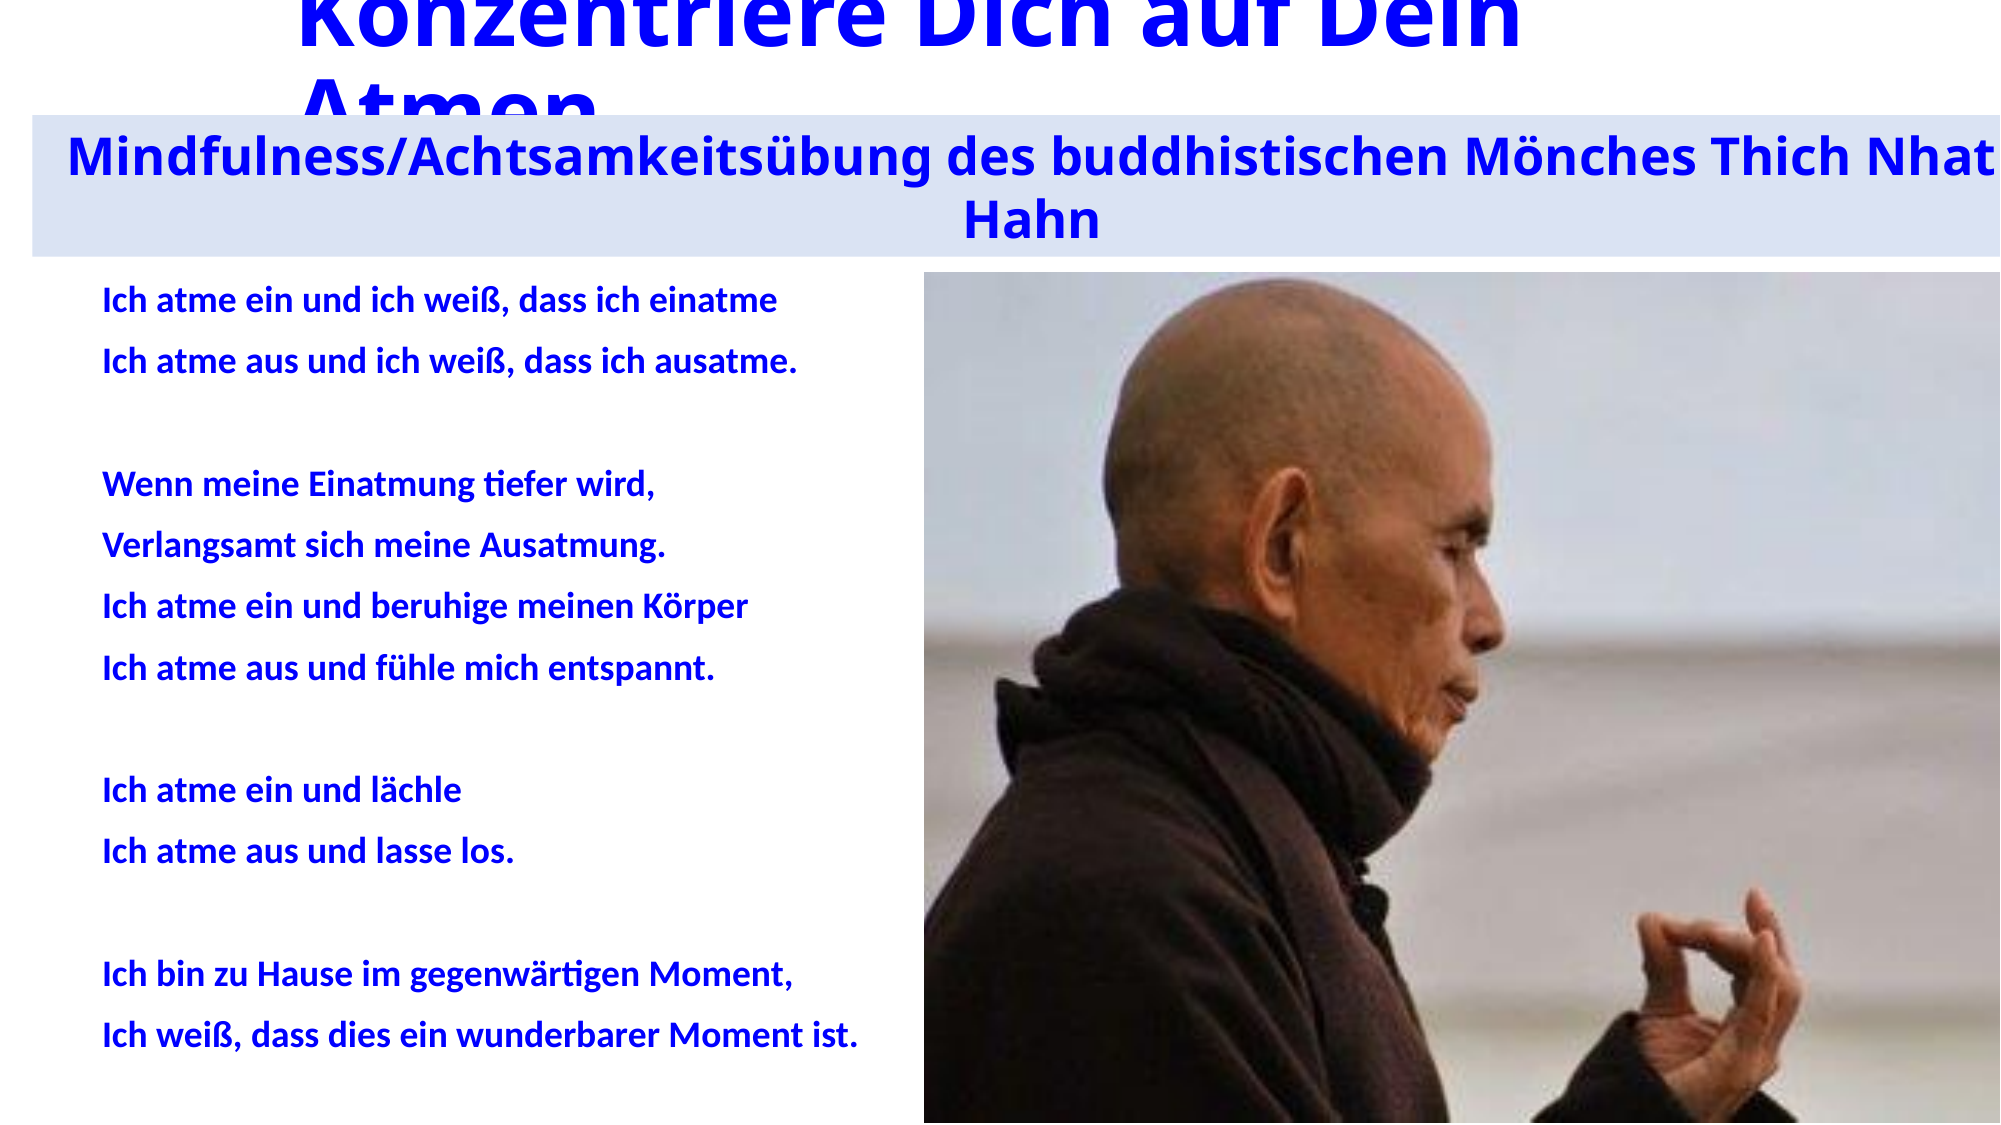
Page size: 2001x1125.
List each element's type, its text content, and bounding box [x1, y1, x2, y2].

title Konzentriere Dich auf Dein Atmen [279, 0, 1709, 115]
text_box Mindfulness/Achtsamkeitsübung des buddhistischen Mönches Thich Nhat Hahn [32, 115, 2000, 257]
list Ich atme ein und ich weiß, dass ich einatme Ich atme aus und ich weiß, dass ich ausatme. Wenn meine Einatmung tiefer wird, Verlangsamt sich meine Ausatmung. Ich atme ein und beruhige meinen Körper Ich atme aus und fühle mich entspannt. Ich atme ein und lächle Ich atme aus und lasse los. Ich bin zu Hause im gegenwärtigen Moment, Ich weiß, dass dies ein wunderbarer Moment ist. [87, 272, 924, 1123]
picture [924, 272, 2000, 1123]
